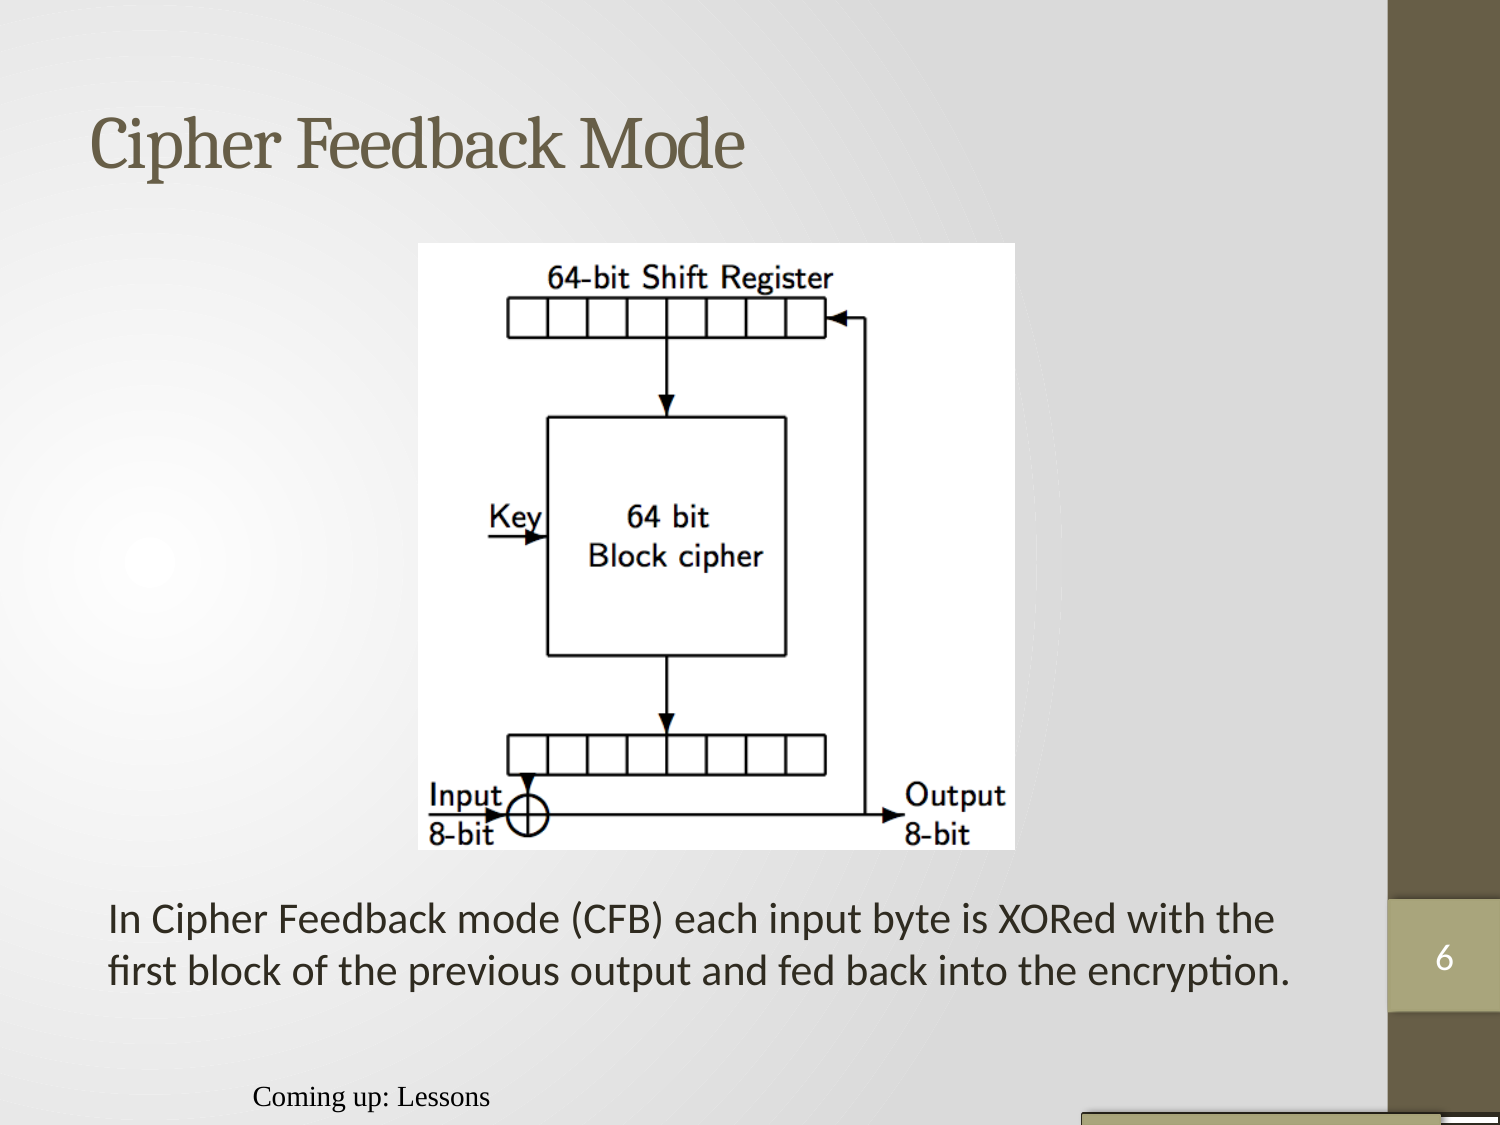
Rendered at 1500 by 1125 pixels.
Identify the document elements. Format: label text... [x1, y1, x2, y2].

picture [417, 242, 1016, 850]
list In Cipher Feedback mode (CFB) each input byte is XORed with the ﬁrst block of the previous output and fed back into the encryption. [75, 881, 1325, 1050]
title Cipher Feedback Mode [75, 45, 1325, 233]
text_box [1449, 1112, 1500, 1125]
text_box [1082, 1114, 1441, 1125]
footer Coming up: Lessons [0, 1065, 743, 1125]
text_box 6 [1388, 899, 1500, 1011]
